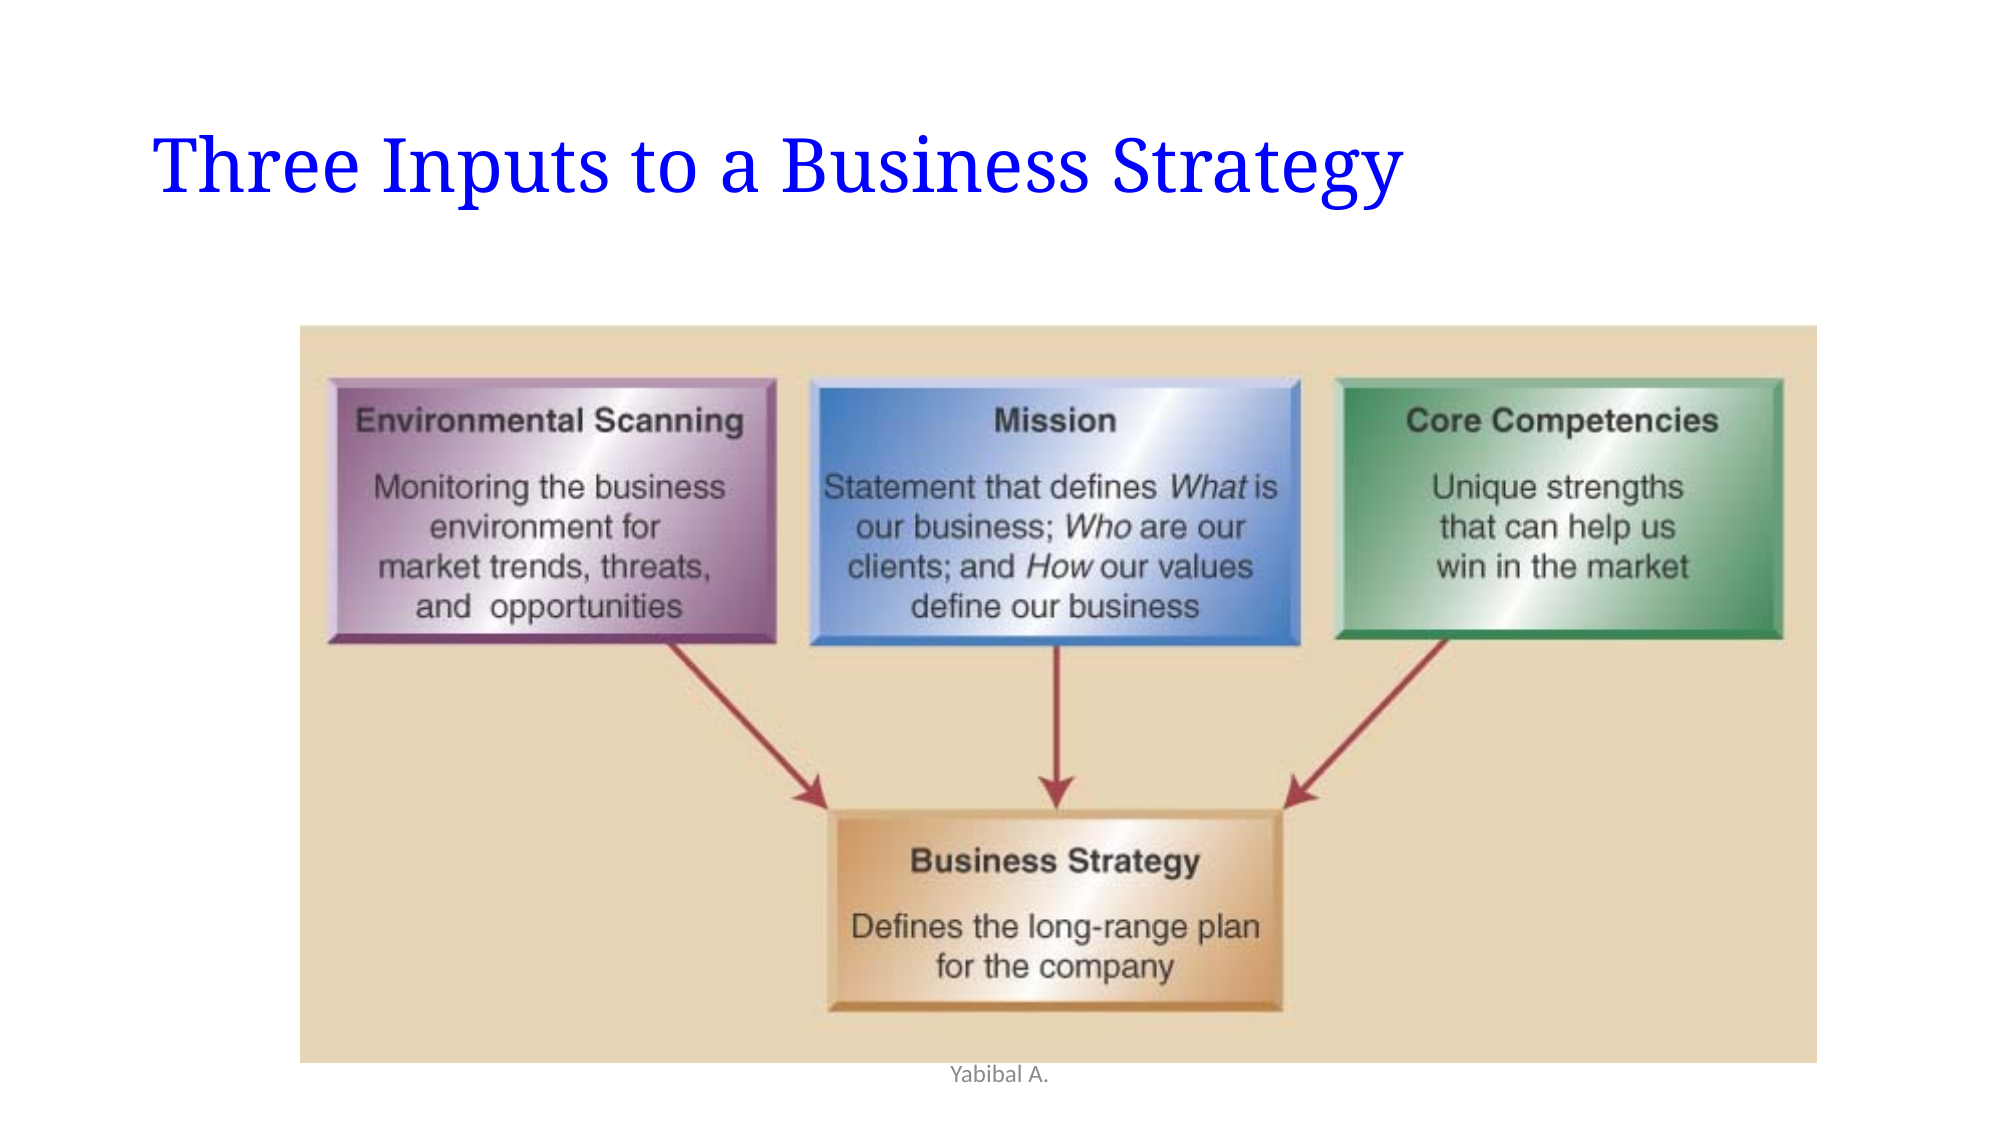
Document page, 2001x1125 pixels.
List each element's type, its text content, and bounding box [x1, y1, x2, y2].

picture [299, 324, 1817, 1063]
footer Yabibal A. [662, 1063, 1338, 1103]
title Three Inputs to a Business Strategy [137, 59, 1863, 278]
